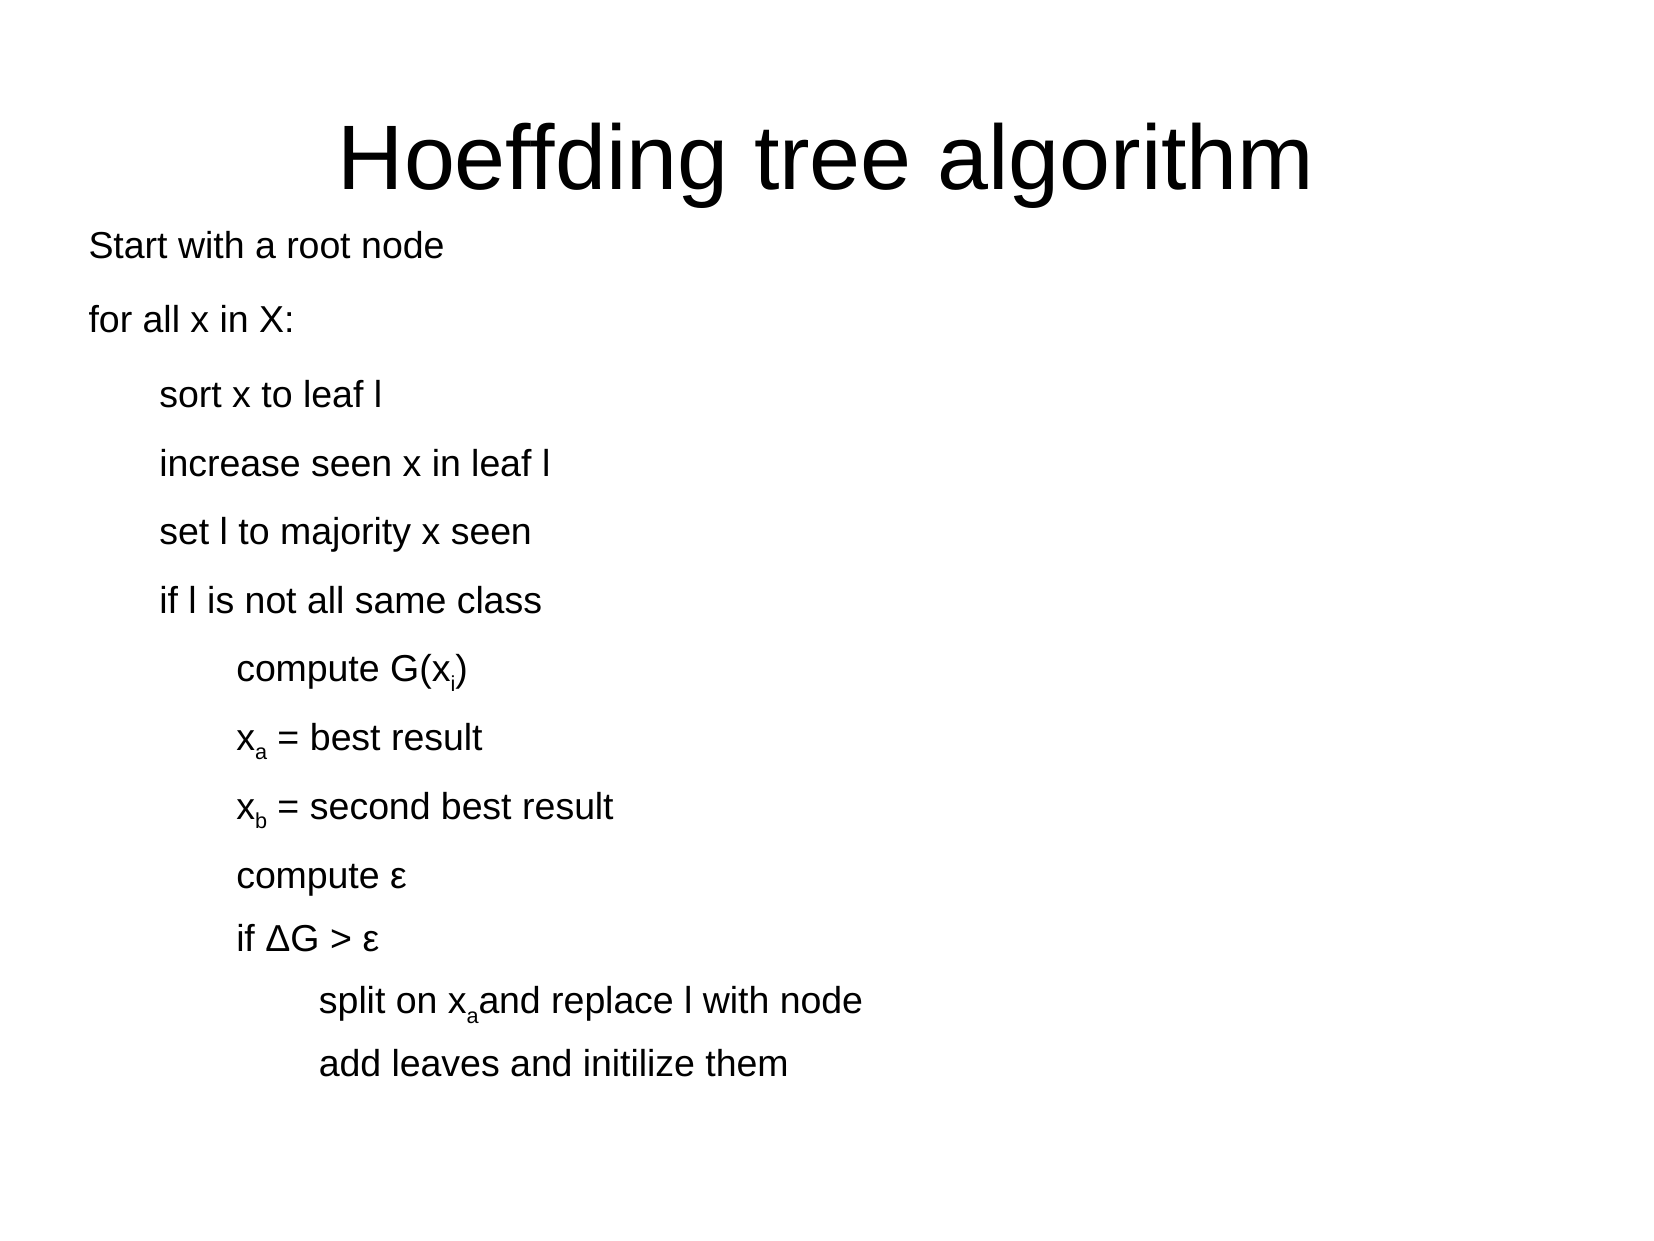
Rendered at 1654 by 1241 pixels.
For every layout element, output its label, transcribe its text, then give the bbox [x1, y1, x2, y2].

list Start with a root node for all x in X: sort x to leaf l increase seen x in leaf l set l to majority x seen if l is not all same class compute G(xi) xa = best result xb = second best result compute ε if ΔG > ε split on xaand replace l with node add leaves and initilize them [70, 220, 1583, 1182]
title Hoeffding tree algorithm [82, 49, 1571, 220]
